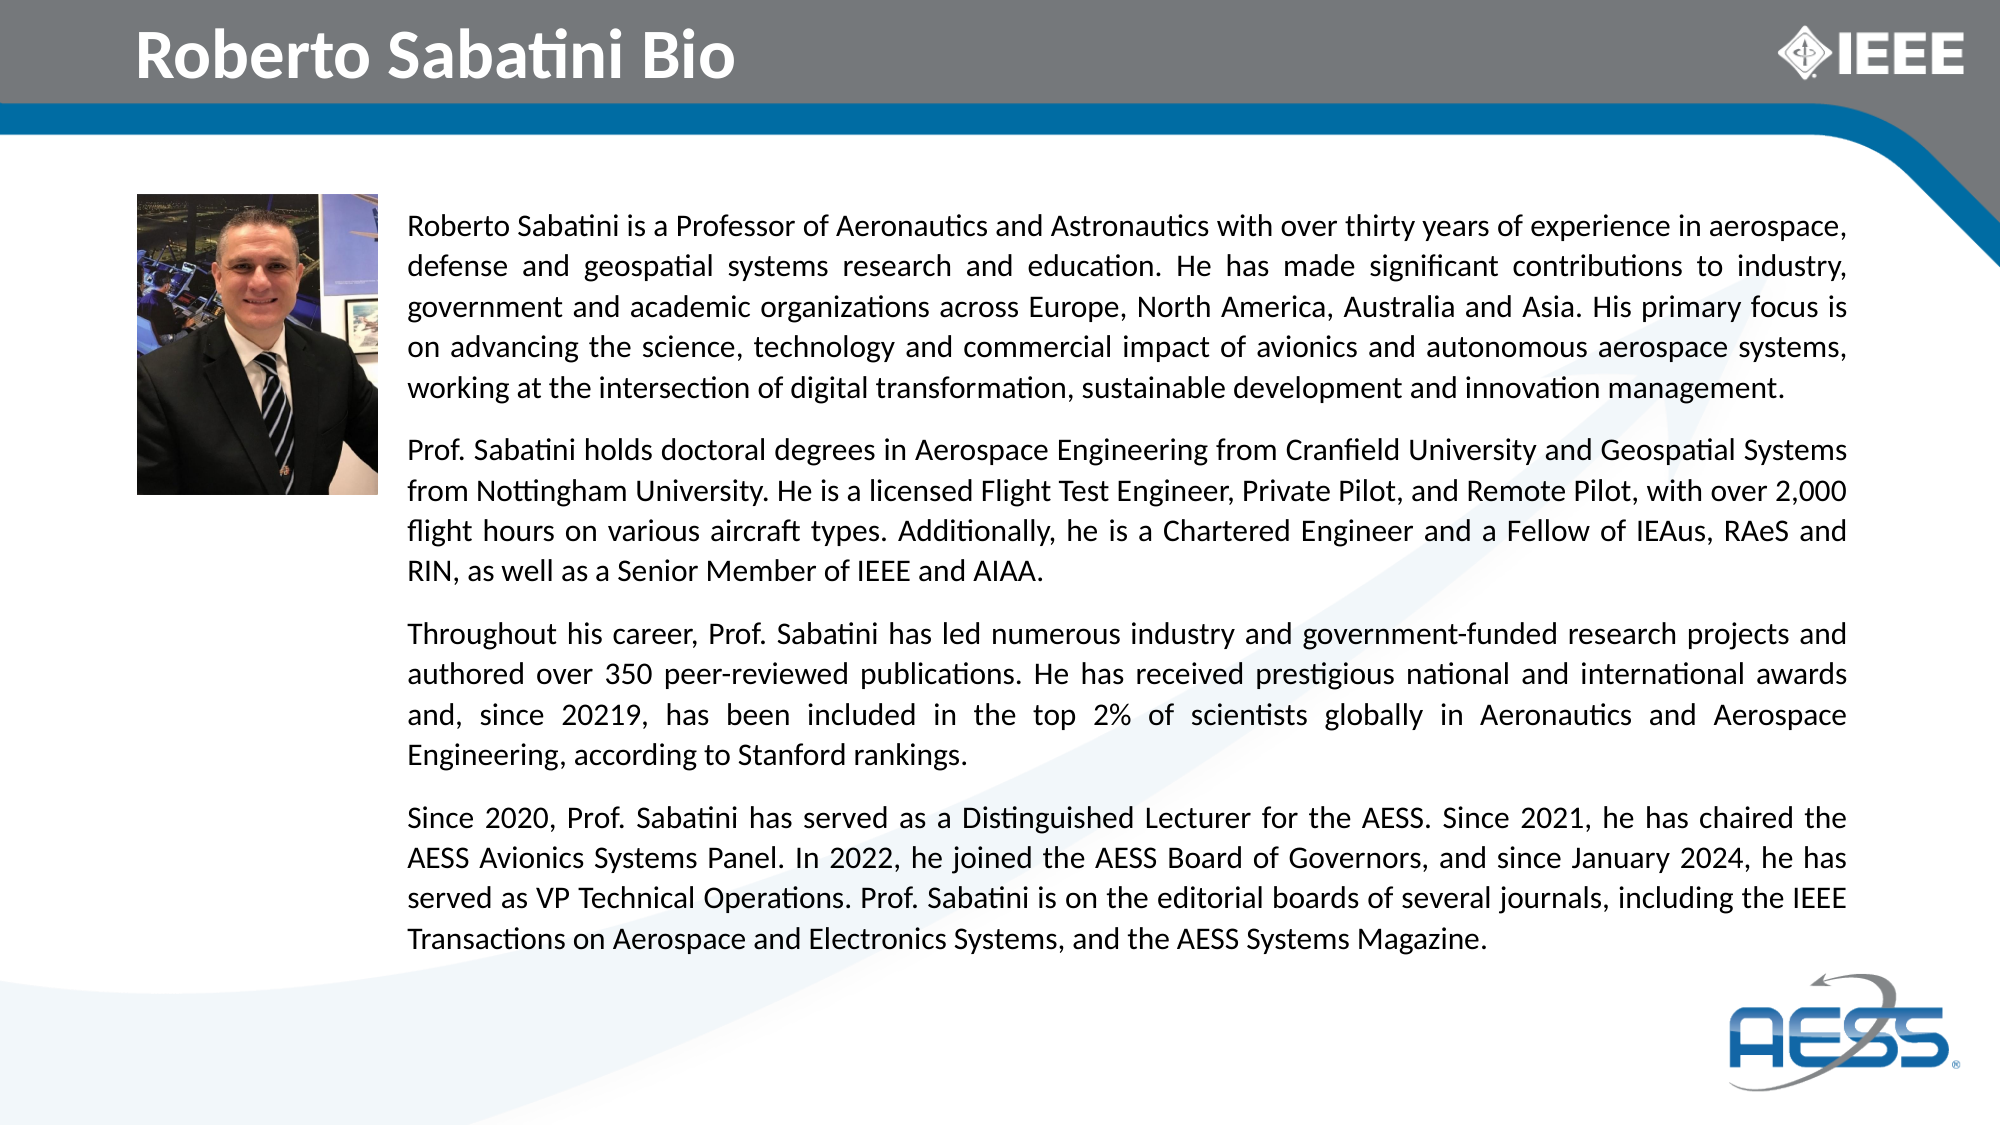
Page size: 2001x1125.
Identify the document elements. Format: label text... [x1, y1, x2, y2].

picture [0, 0, 2000, 221]
picture [0, 135, 2000, 1125]
list Roberto Sabatini is a Professor of Aeronautics and Astronautics with over thirty years of experience in aerospace, defense and geospatial systems research and education. He has made significant contributions to industry, government and academic organizations across Europe, North America, Australia and Asia. His primary focus is on advancing the science, technology and commercial impact of avionics and autonomous aerospace systems, working at the intersection of digital transformation, sustainable development and innovation management. Prof. Sabatini holds doctoral degrees in Aerospace Engineering from Cranfield University and Geospatial Systems from Nottingham University. He is a licensed Flight Test Engineer, Private Pilot, and Remote Pilot, with over 2,000 flight hours on various aircraft types. Additionally, he is a Chartered Engineer and a Fellow of IEAus, RAeS and RIN, as well as a Senior Member of IEEE and AIAA. Throughout his career, Prof. Sabatini has led numerous industry and government-funded research projects and authored over 350 peer-reviewed publications. He has received prestigious national and international awards and, since 20219, has been included in the top 2% of scientists globally in Aeronautics and Aerospace Engineering, according to Stanford rankings. Since 2020, Prof. Sabatini has served as a Distinguished Lecturer for the AESS. Since 2021, he has chaired the AESS Avionics Systems Panel. In 2022, he joined the AESS Board of Governors, and since January 2024, he has served as VP Technical Operations. Prof. Sabatini is on the editorial boards of several journals, including the IEEE Transactions on Aerospace and Electronics Systems, and the AESS Systems Magazine. [392, 195, 1863, 1014]
title Roberto Sabatini Bio [120, 9, 1846, 90]
